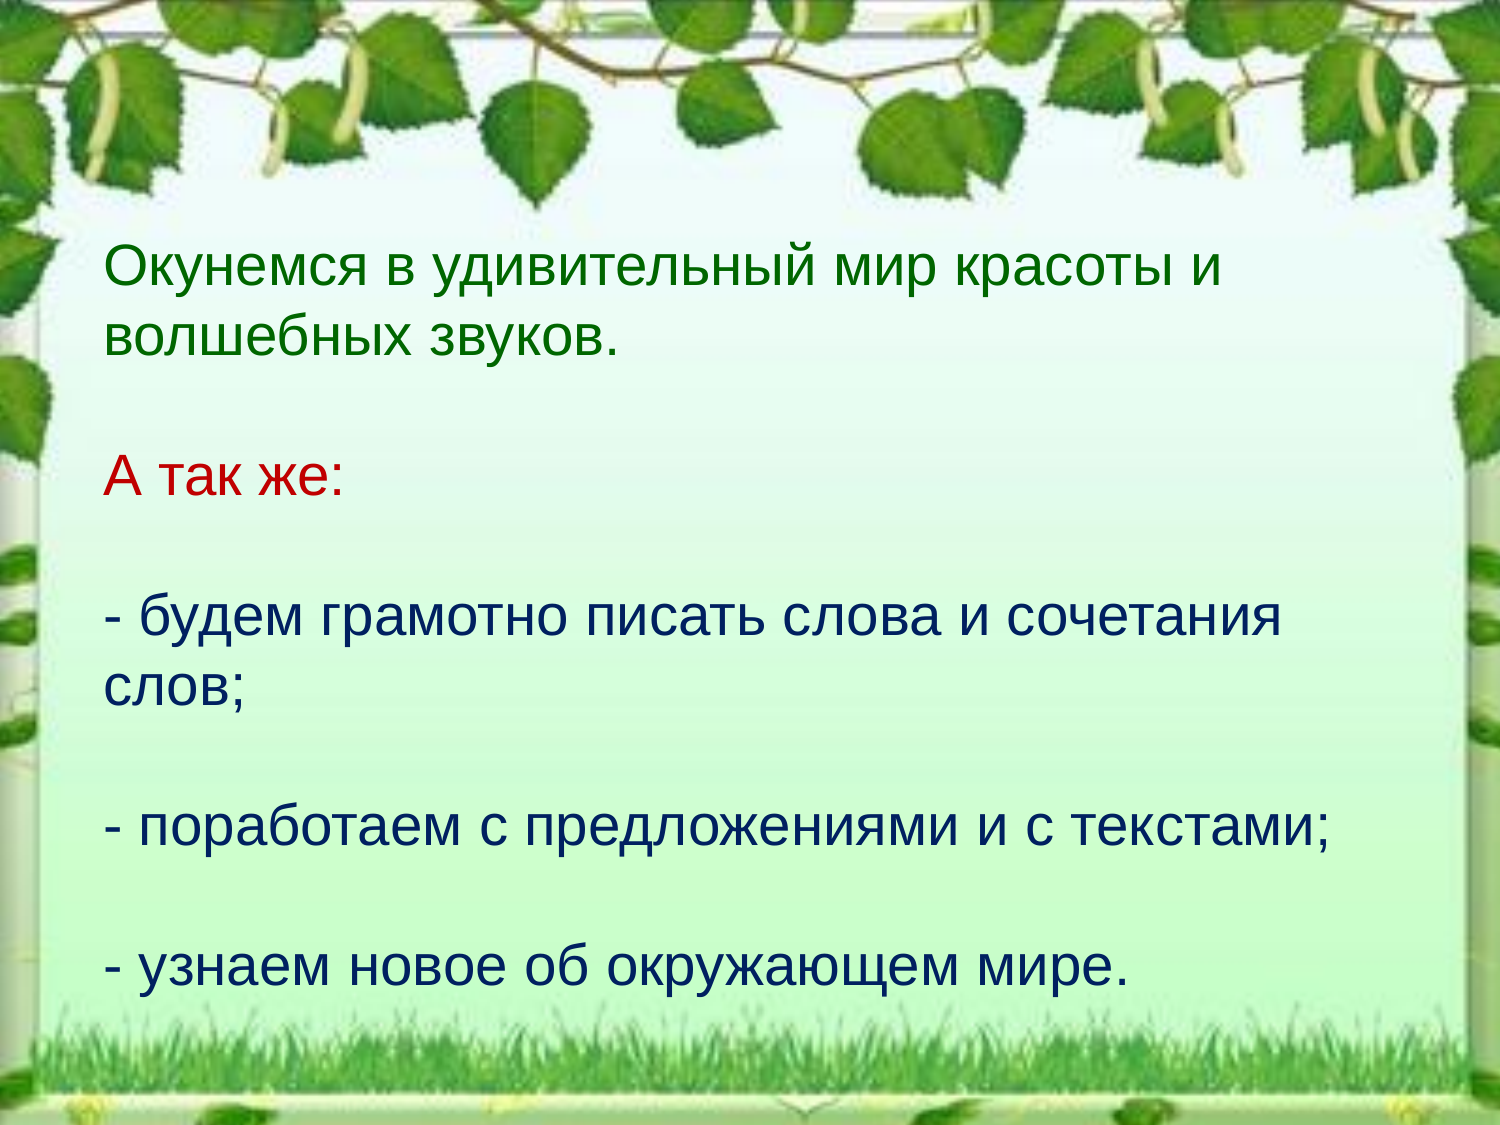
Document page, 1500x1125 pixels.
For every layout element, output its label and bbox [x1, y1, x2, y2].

list [0, 0, 1500, 1125]
